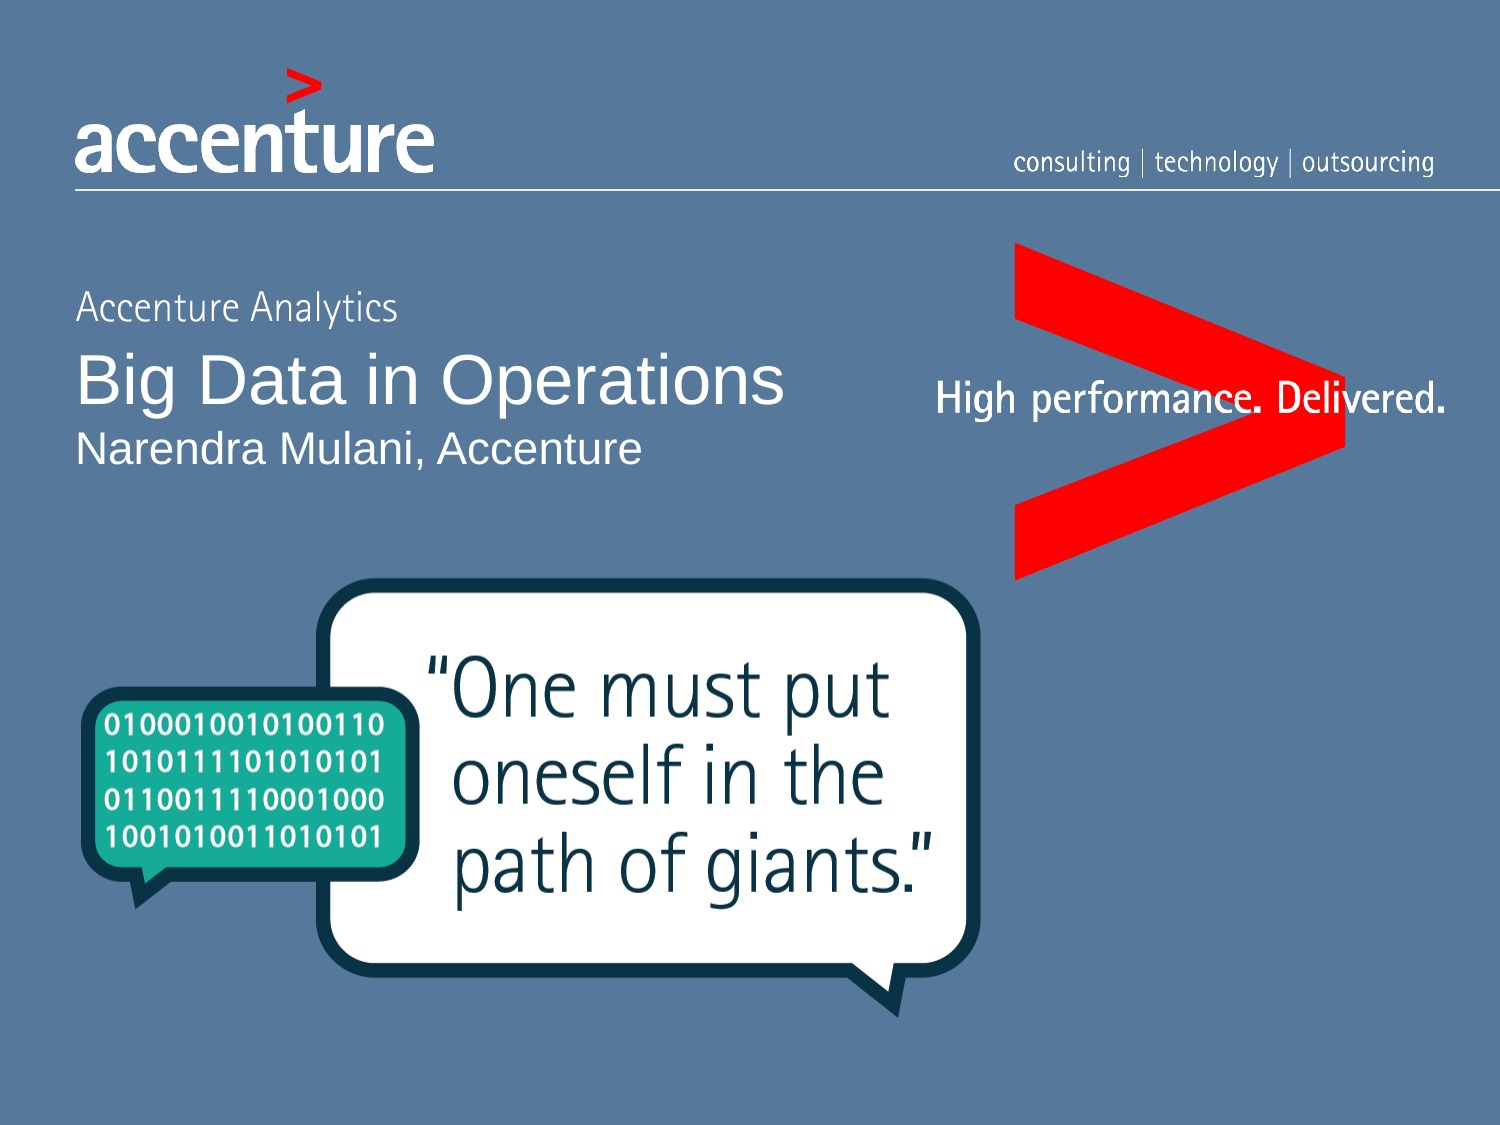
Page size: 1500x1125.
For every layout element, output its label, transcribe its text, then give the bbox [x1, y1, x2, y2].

list Big Data in Operations Narendra Mulani, Accenture [75, 333, 875, 536]
picture [0, 0, 1500, 1125]
